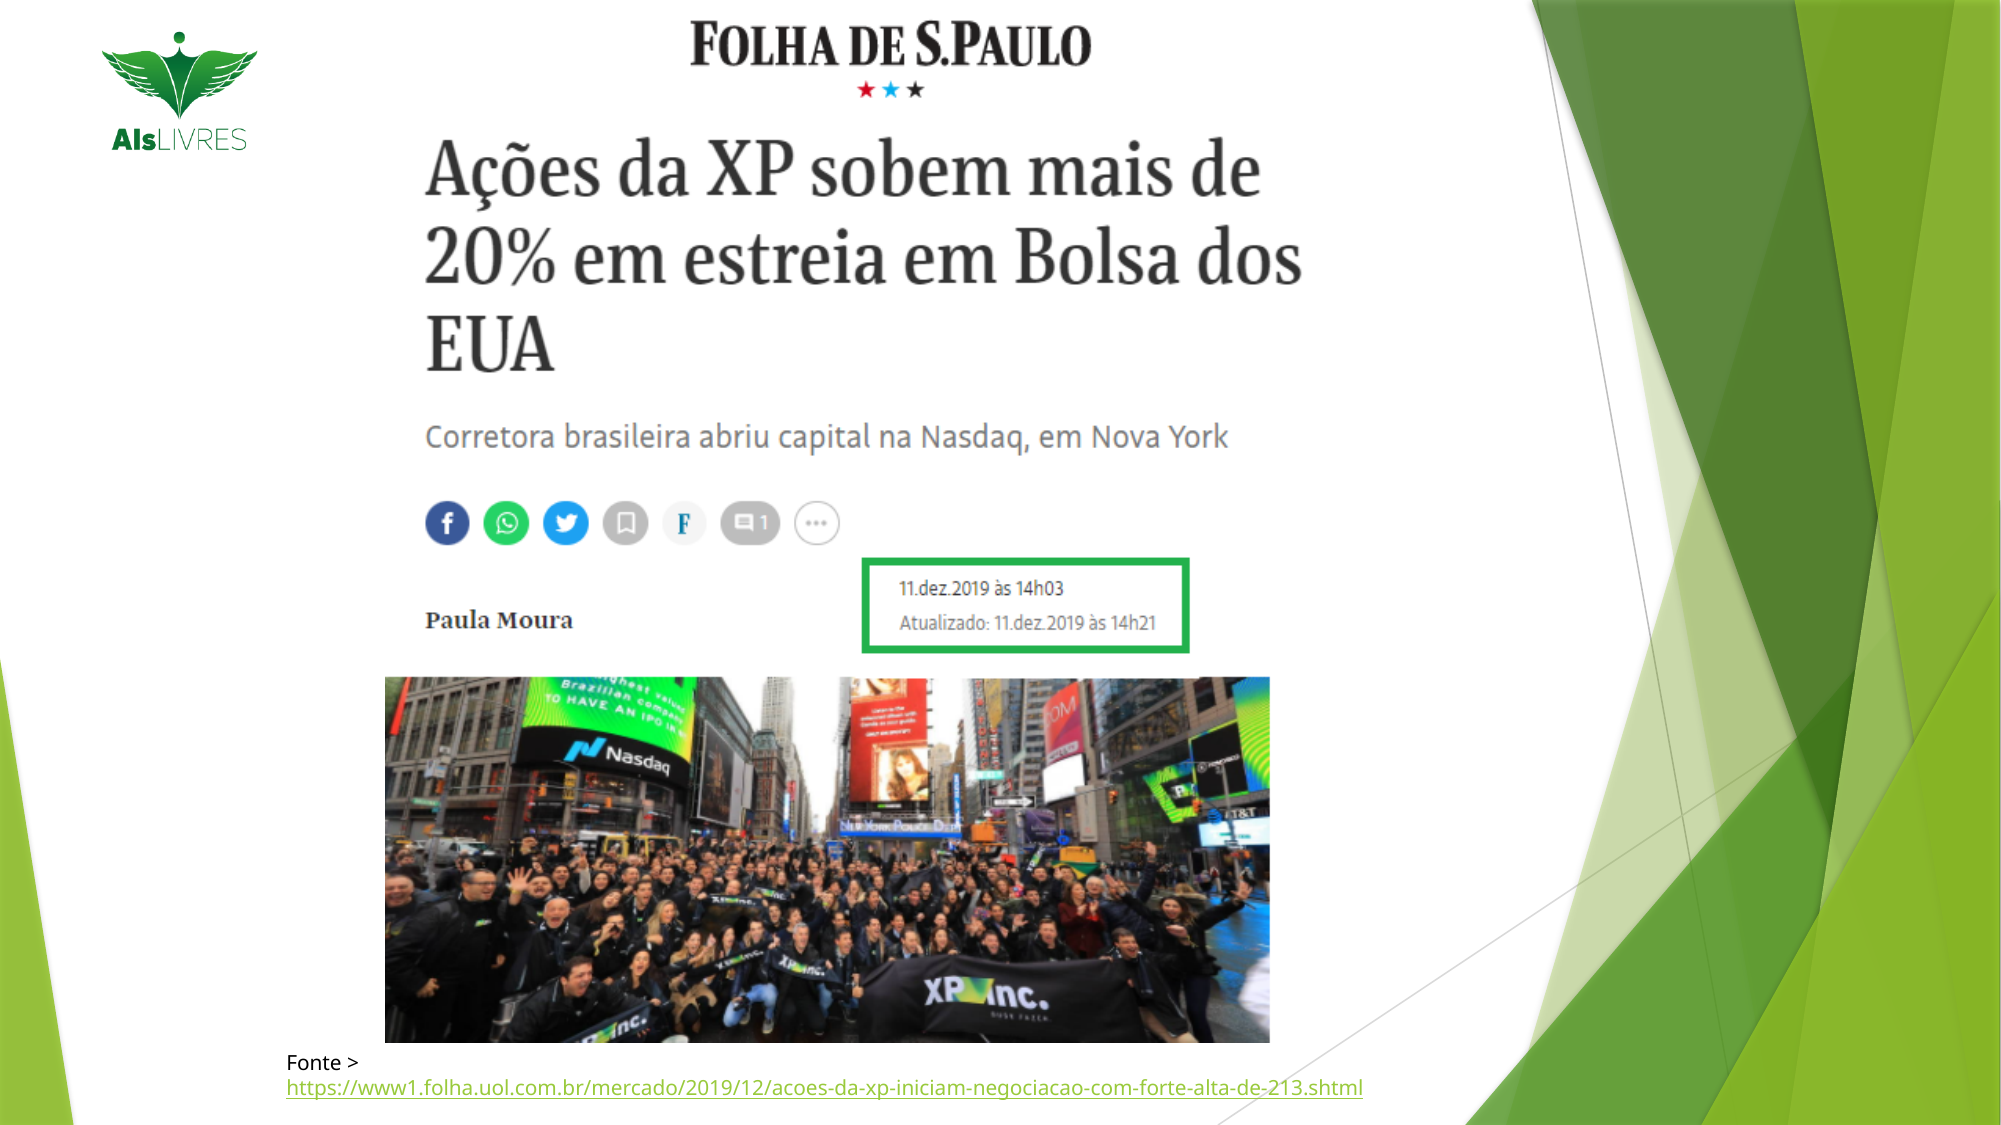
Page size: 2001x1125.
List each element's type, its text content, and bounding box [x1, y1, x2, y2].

text_box Fonte > https://www1.folha.uol.com.br/mercado/2019/12/acoes-da-xp-iniciam-negociacao-com-forte-alta-de-213.shtml [271, 1042, 1439, 1125]
picture [100, 30, 260, 153]
picture [385, 0, 1326, 1044]
